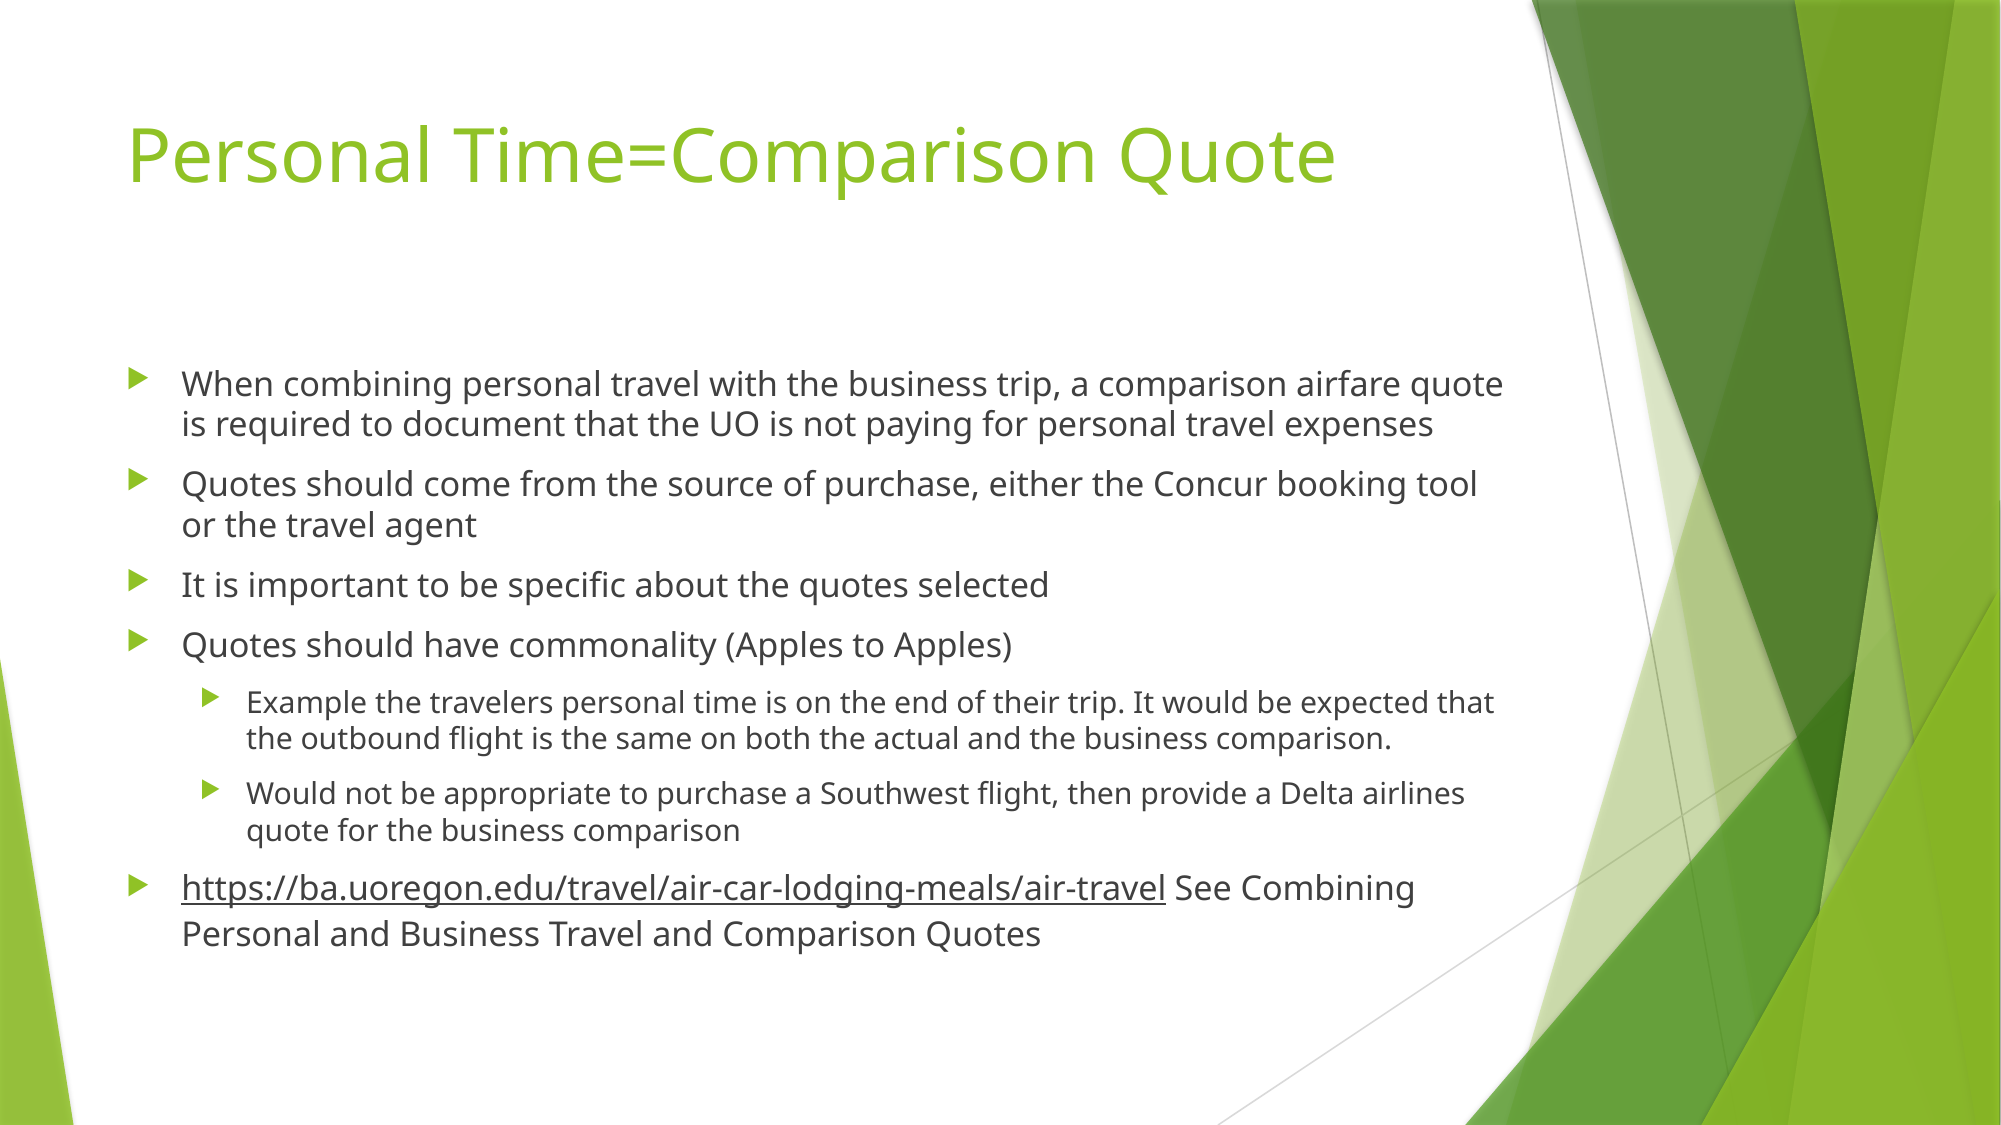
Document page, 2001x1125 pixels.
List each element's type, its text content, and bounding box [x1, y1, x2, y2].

list When combining personal travel with the business trip, a comparison airfare quote is required to document that the UO is not paying for personal travel expenses Quotes should come from the source of purchase, either the Concur booking tool or the travel agent It is important to be specific about the quotes selected Quotes should have commonality (Apples to Apples) Example the travelers personal time is on the end of their trip. It would be expected that the outbound flight is the same on both the actual and the business comparison. Would not be appropriate to purchase a Southwest flight, then provide a Delta airlines quote for the business comparison https://ba.uoregon.edu/travel/air-car-lodging-meals/air-travel See Combining Personal and Business Travel and Comparison Quotes [111, 354, 1522, 992]
title Personal Time=Comparison Quote [111, 99, 1522, 317]
